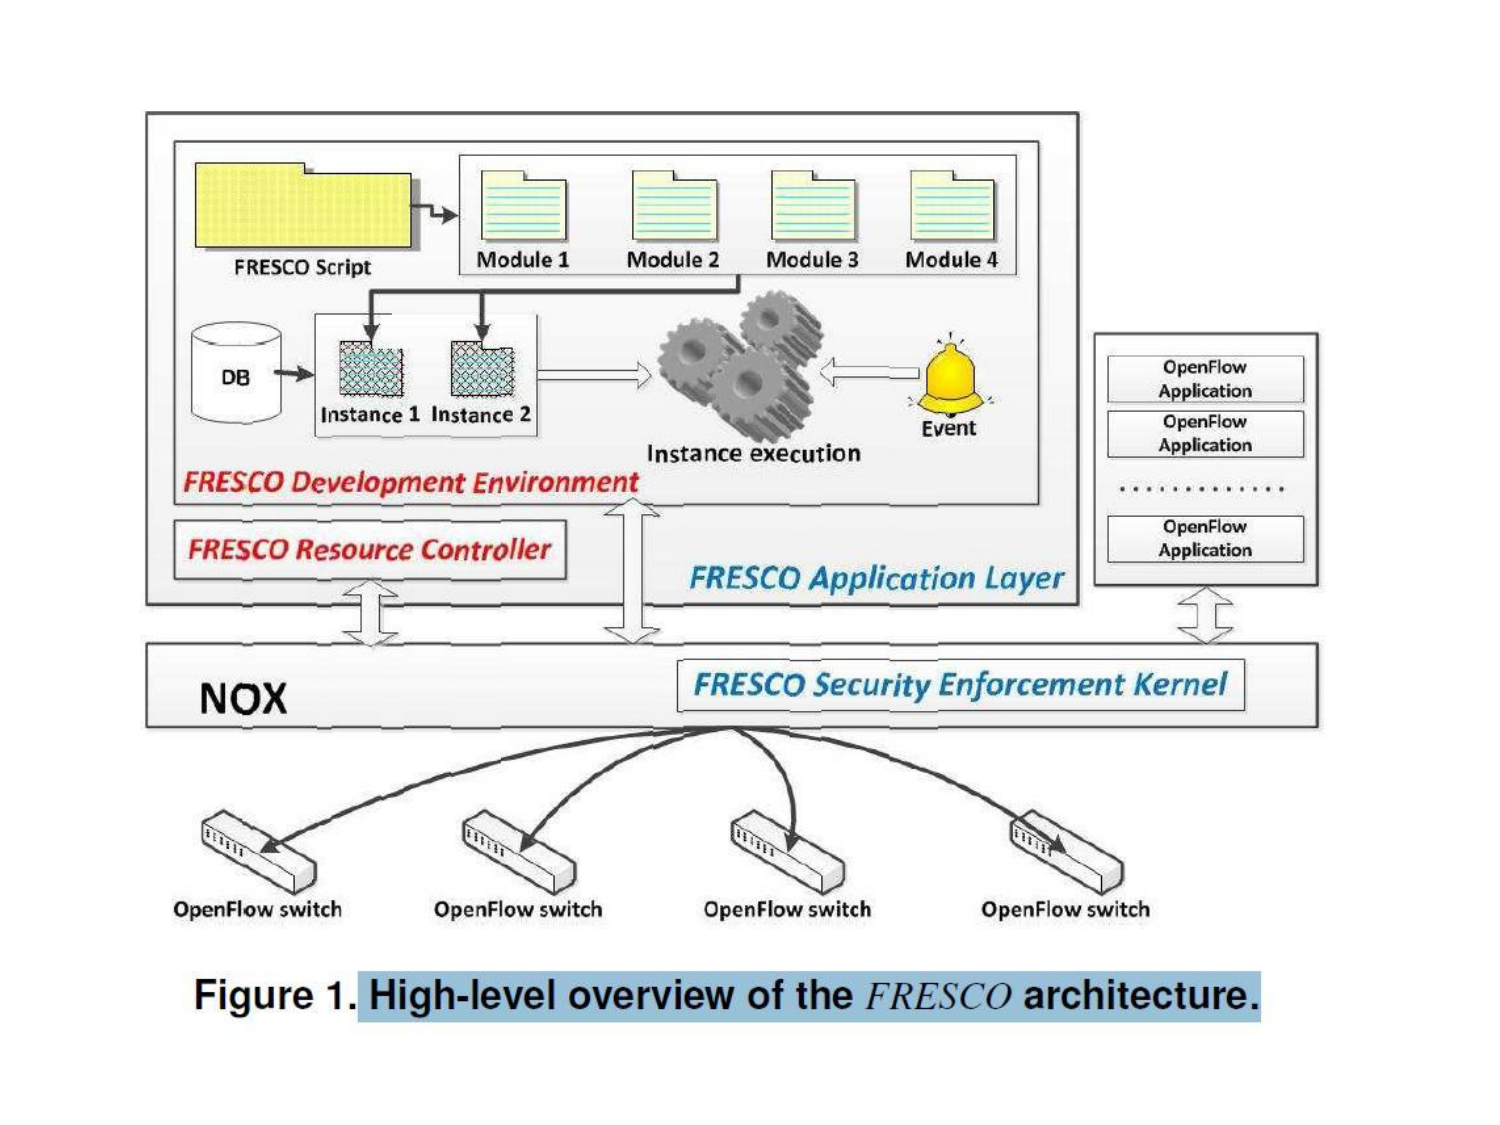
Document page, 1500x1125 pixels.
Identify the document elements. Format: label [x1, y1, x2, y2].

text_box [77, 47, 1403, 1071]
